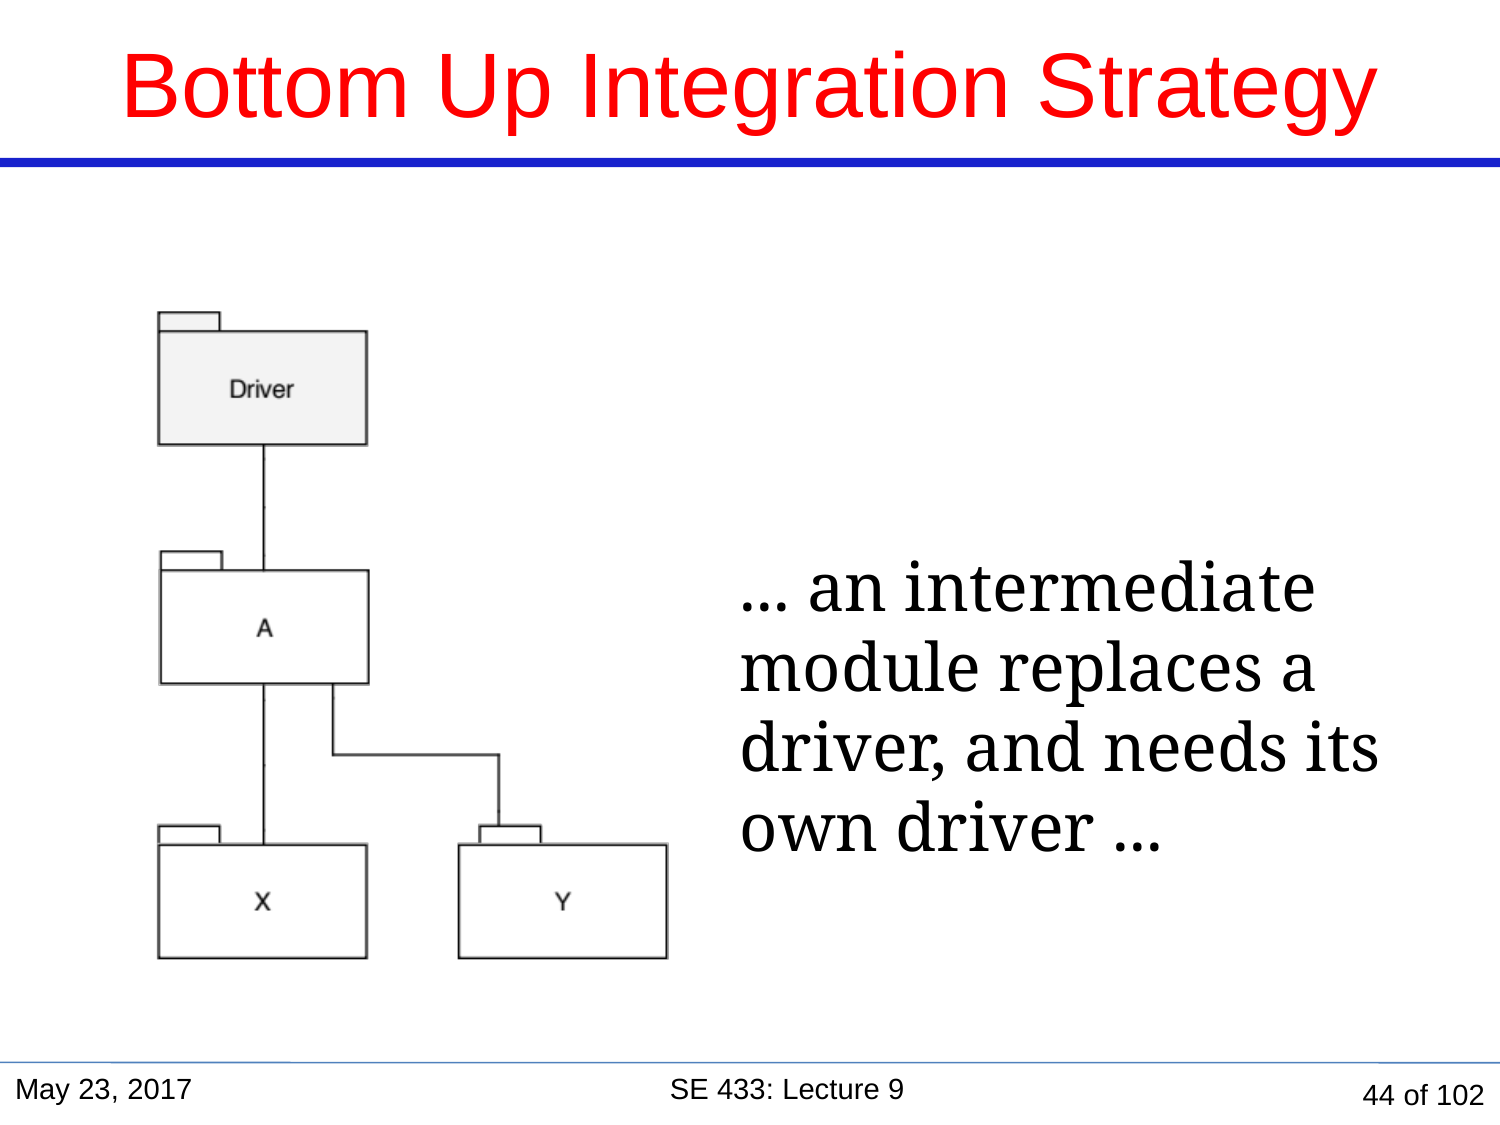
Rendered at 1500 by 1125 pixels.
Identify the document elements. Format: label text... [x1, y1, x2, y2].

slide_number 44 of 102 [1249, 1062, 1500, 1125]
footer SE 433: Lecture 9 [324, 1062, 1249, 1125]
title Bottom Up Integration Strategy [0, 0, 1500, 163]
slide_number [0, 1062, 324, 1125]
picture [137, 299, 688, 988]
text_box ... an intermediate module replaces a driver, and needs its own driver ... [725, 537, 1438, 873]
